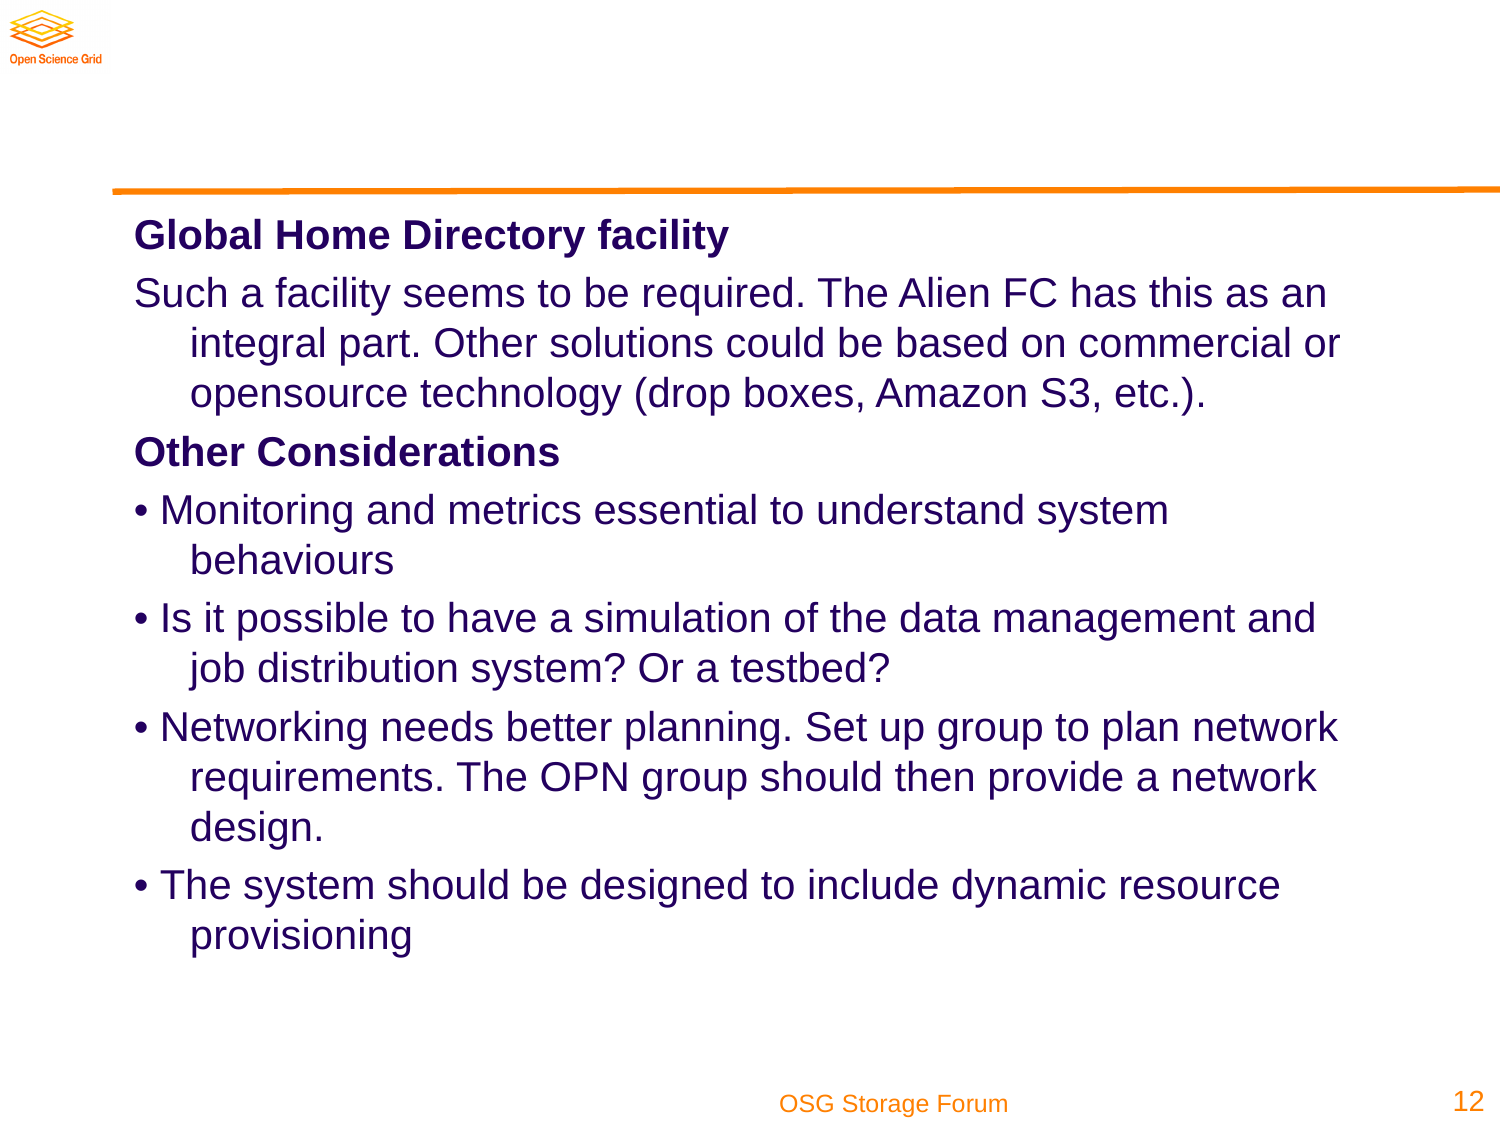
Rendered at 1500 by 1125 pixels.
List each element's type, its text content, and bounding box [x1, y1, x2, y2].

list Global Home Directory facility Such a facility seems to be required. The Alien FC has this as an integral part. Other solutions could be based on commercial or opensource technology (drop boxes, Amazon S3, etc.). Other Considerations • Monitoring and metrics essential to understand system behaviours • Is it possible to have a simulation of the data management and job distribution system? Or a testbed? • Networking needs better planning. Set up group to plan network requirements. The OPN group should then provide a network design. • The system should be designed to include dynamic resource provisioning [118, 199, 1394, 992]
picture [0, 0, 111, 74]
slide_number 12 [1430, 1049, 1500, 1125]
